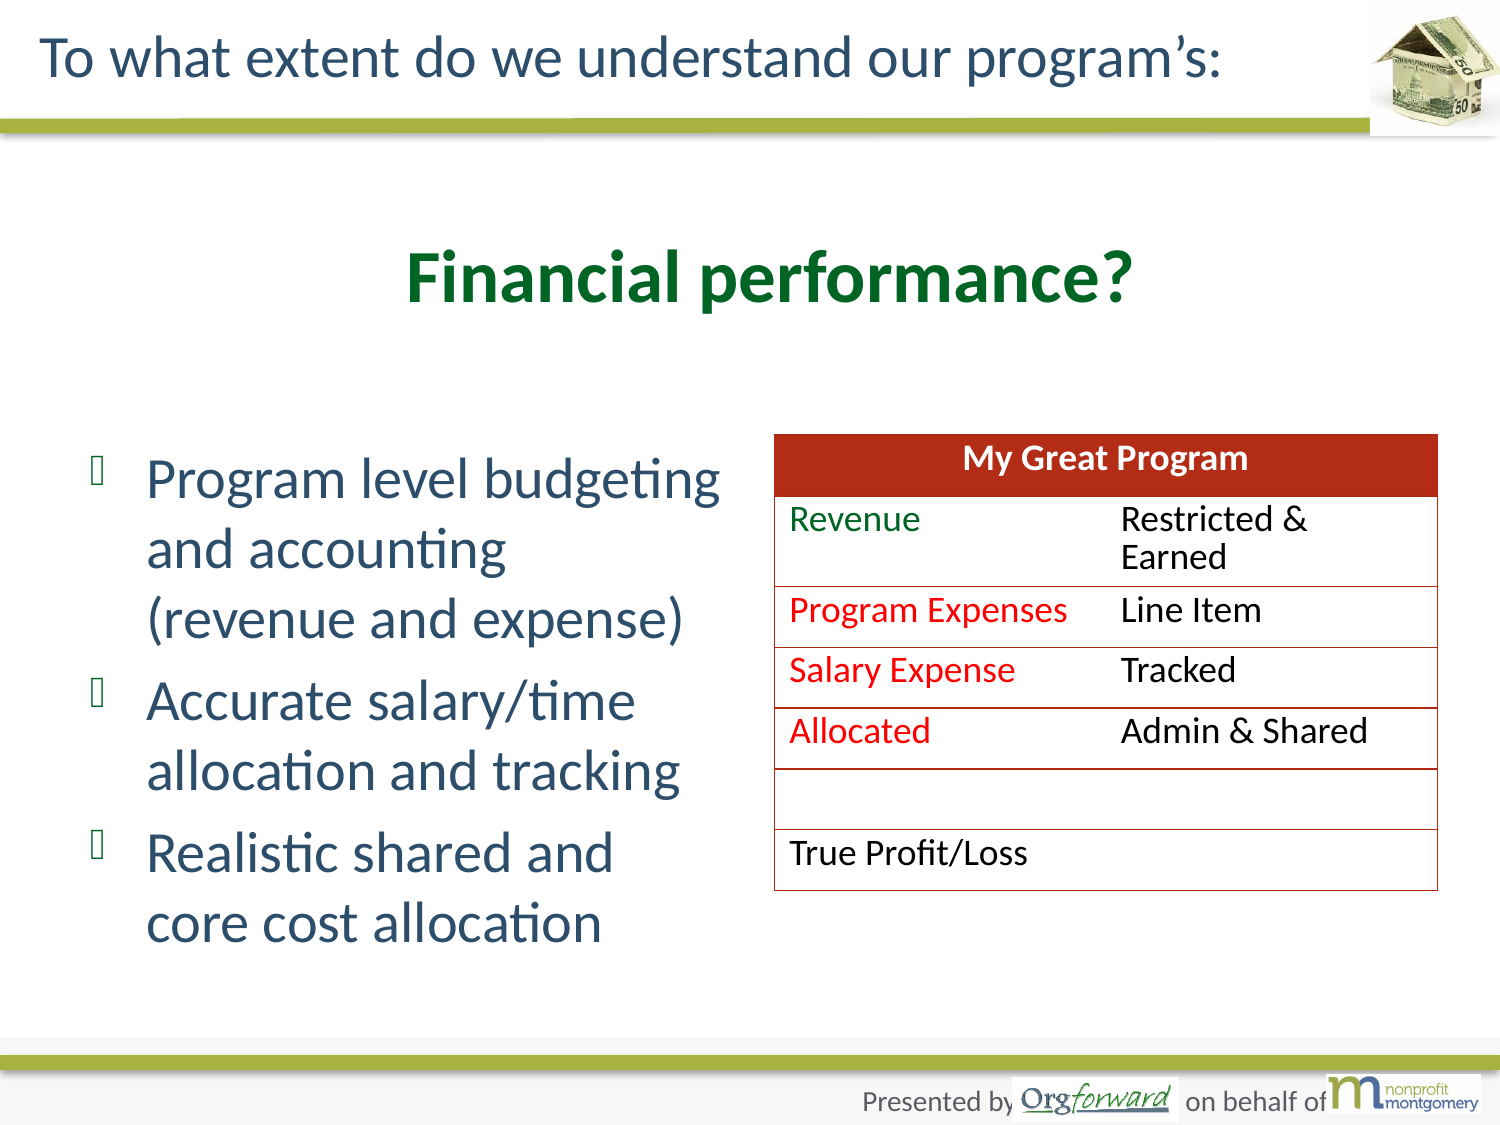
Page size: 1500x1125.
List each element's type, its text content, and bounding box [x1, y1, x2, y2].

table_header My Great Program [775, 436, 1437, 495]
table_cell [775, 770, 1106, 829]
table_cell Line Item [1106, 587, 1437, 647]
table_cell Restricted & Earned [1106, 497, 1437, 586]
list Program level budgeting and accounting (revenue and expense) Accurate salary/time allocation and tracking Realistic shared and core cost allocation [75, 433, 738, 1031]
table_cell Tracked [1106, 648, 1437, 707]
title To what extent do we understand our program’s: [24, 5, 1364, 119]
table_cell Allocated [775, 709, 1106, 768]
table_cell True Profit/Loss [775, 830, 1106, 890]
picture [1369, 0, 1500, 136]
table_cell Salary Expense [775, 648, 1106, 707]
table_cell [1106, 770, 1437, 829]
table_cell Program Expenses [775, 587, 1106, 647]
table_cell Admin & Shared [1106, 709, 1437, 768]
picture [1326, 1074, 1481, 1114]
table_cell Revenue [775, 497, 1106, 586]
table_cell [1106, 830, 1437, 890]
text_box Financial performance? [74, 220, 1468, 325]
picture [1012, 1077, 1179, 1122]
